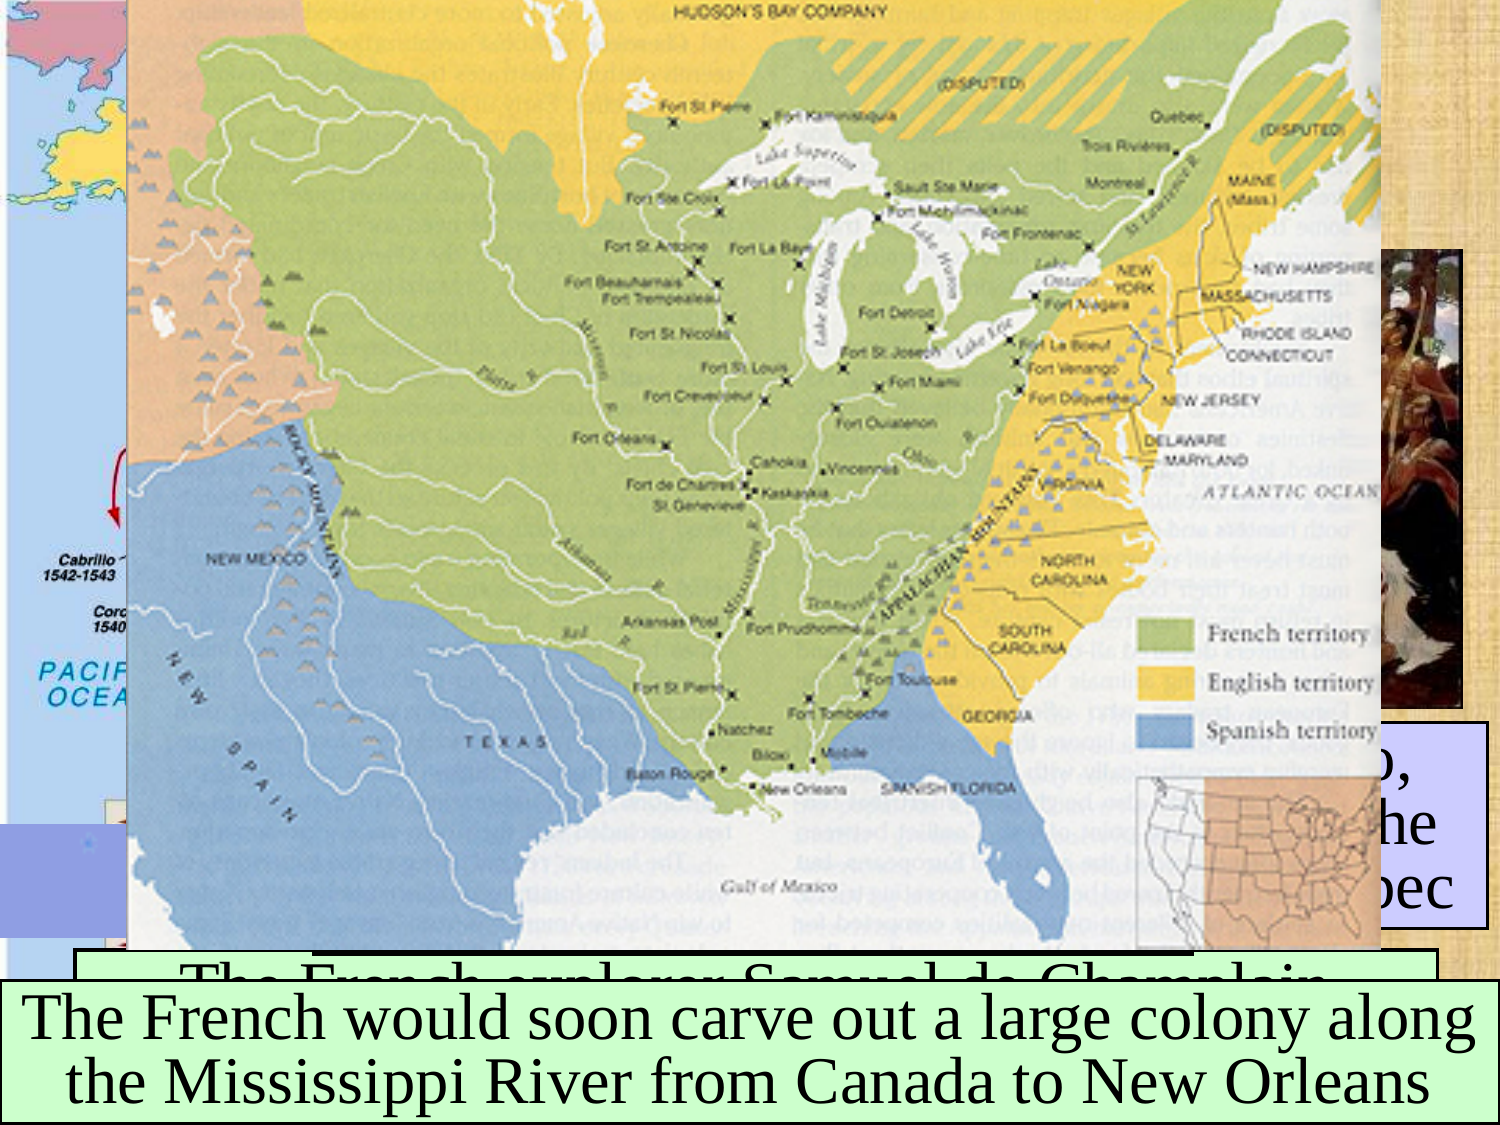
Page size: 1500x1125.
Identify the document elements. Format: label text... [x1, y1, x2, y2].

picture [0, 0, 1500, 1125]
text_box After failing to do so, Champlain founded the French colony of Quebec [1386, 722, 1488, 929]
text_box The French explorer Samuel de Champlain searched Canada for a northwest passage to Asia [1140, 949, 1438, 980]
text_box The French would soon carve out a large colony along the Mississippi River from Canada to New Orleans [1140, 980, 1500, 1124]
